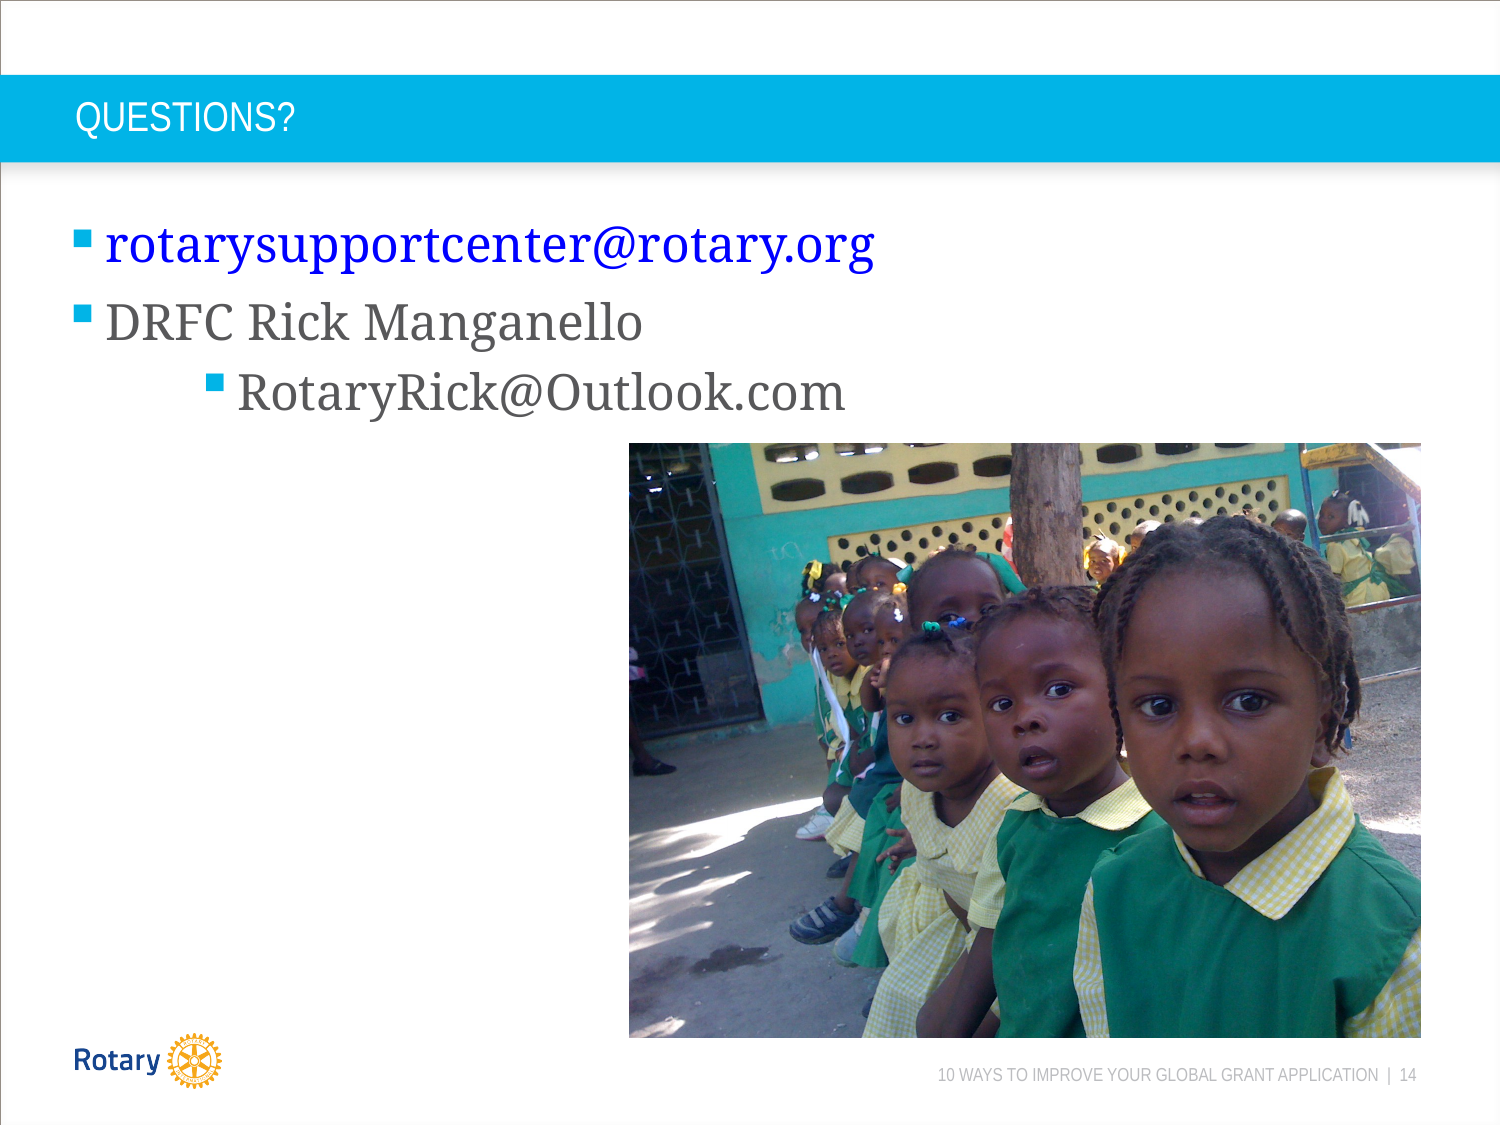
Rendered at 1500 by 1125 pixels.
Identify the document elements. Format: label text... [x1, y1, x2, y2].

text_box rotarysupportcenter@rotary.org DRFC Rick Manganello RotaryRick@Outlook.com [50, 212, 900, 863]
title QUESTIONS? [75, 75, 1075, 155]
picture [628, 443, 1422, 1038]
picture [75, 1033, 222, 1089]
